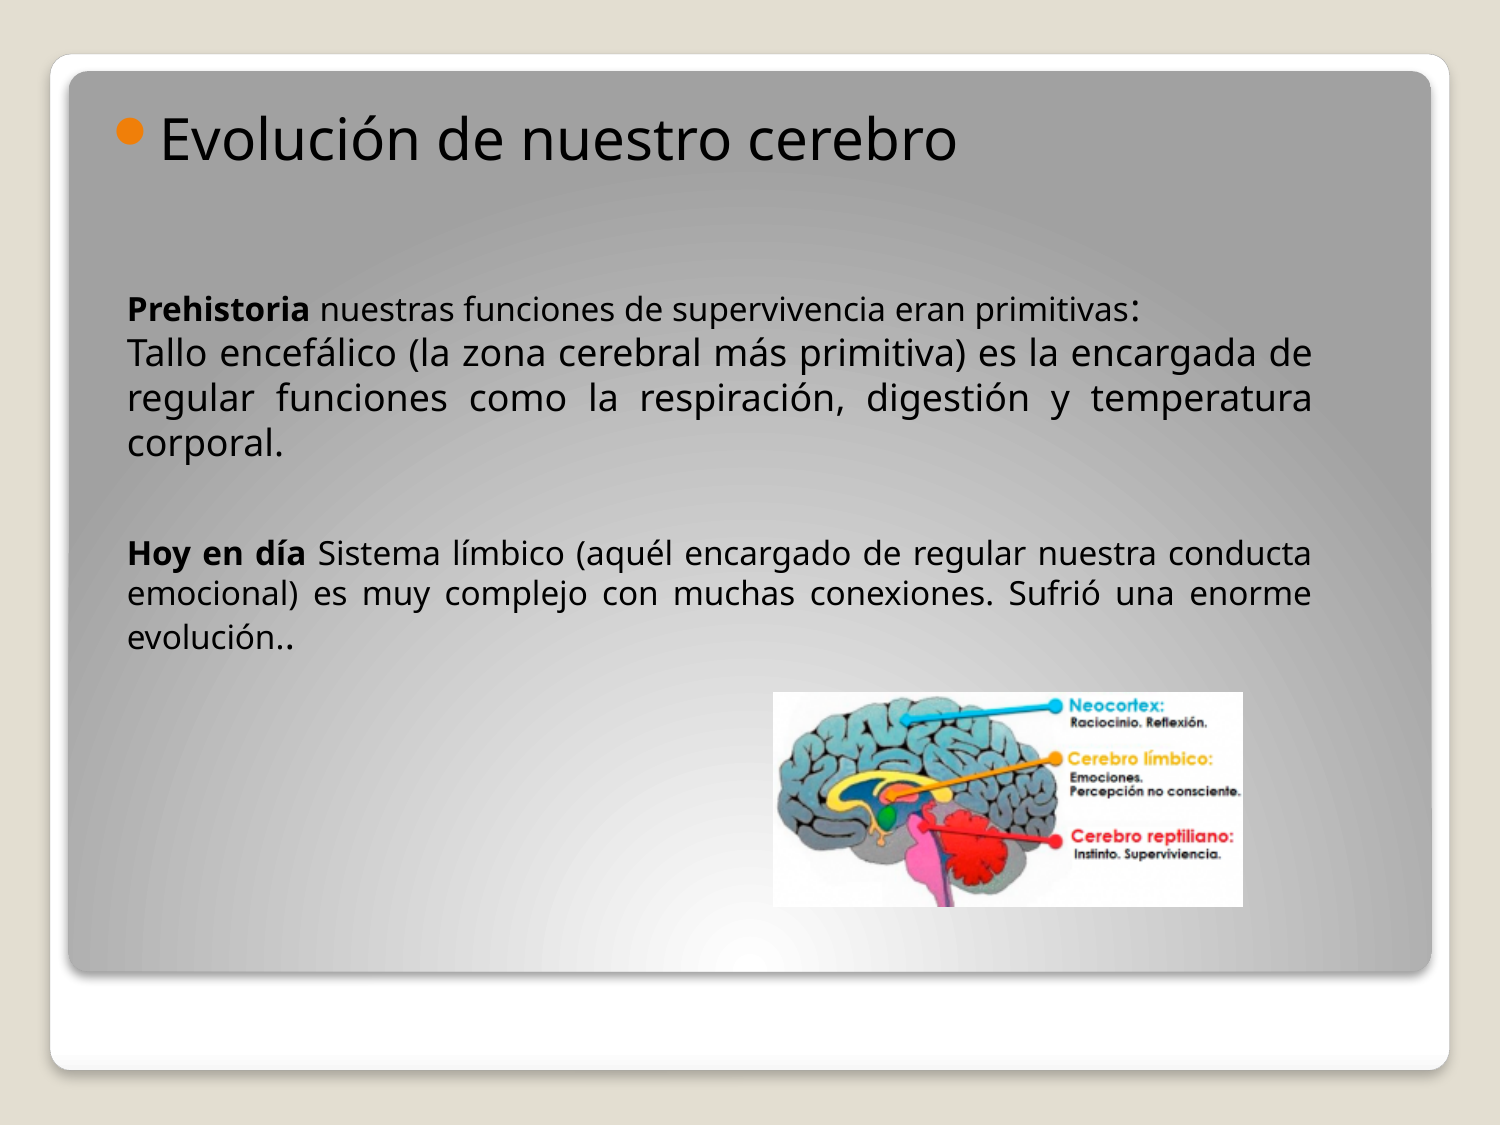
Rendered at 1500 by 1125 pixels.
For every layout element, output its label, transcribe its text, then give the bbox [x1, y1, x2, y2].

list Evolución de nuestro cerebro [82, 86, 1425, 774]
text_box Prehistoria nuestras funciones de supervivencia eran primitivas: Tallo encefálico (la zona cerebral más primitiva) es la encargada de regular funciones como la respiración, digestión y temperatura corporal. [112, 231, 1329, 472]
text_box Hoy en día Sistema límbico (aquél encargado de regular nuestra conducta emocional) es muy complejo con muchas conexiones. Sufrió una enorme evolución.. [112, 479, 1329, 665]
picture [773, 692, 1243, 907]
